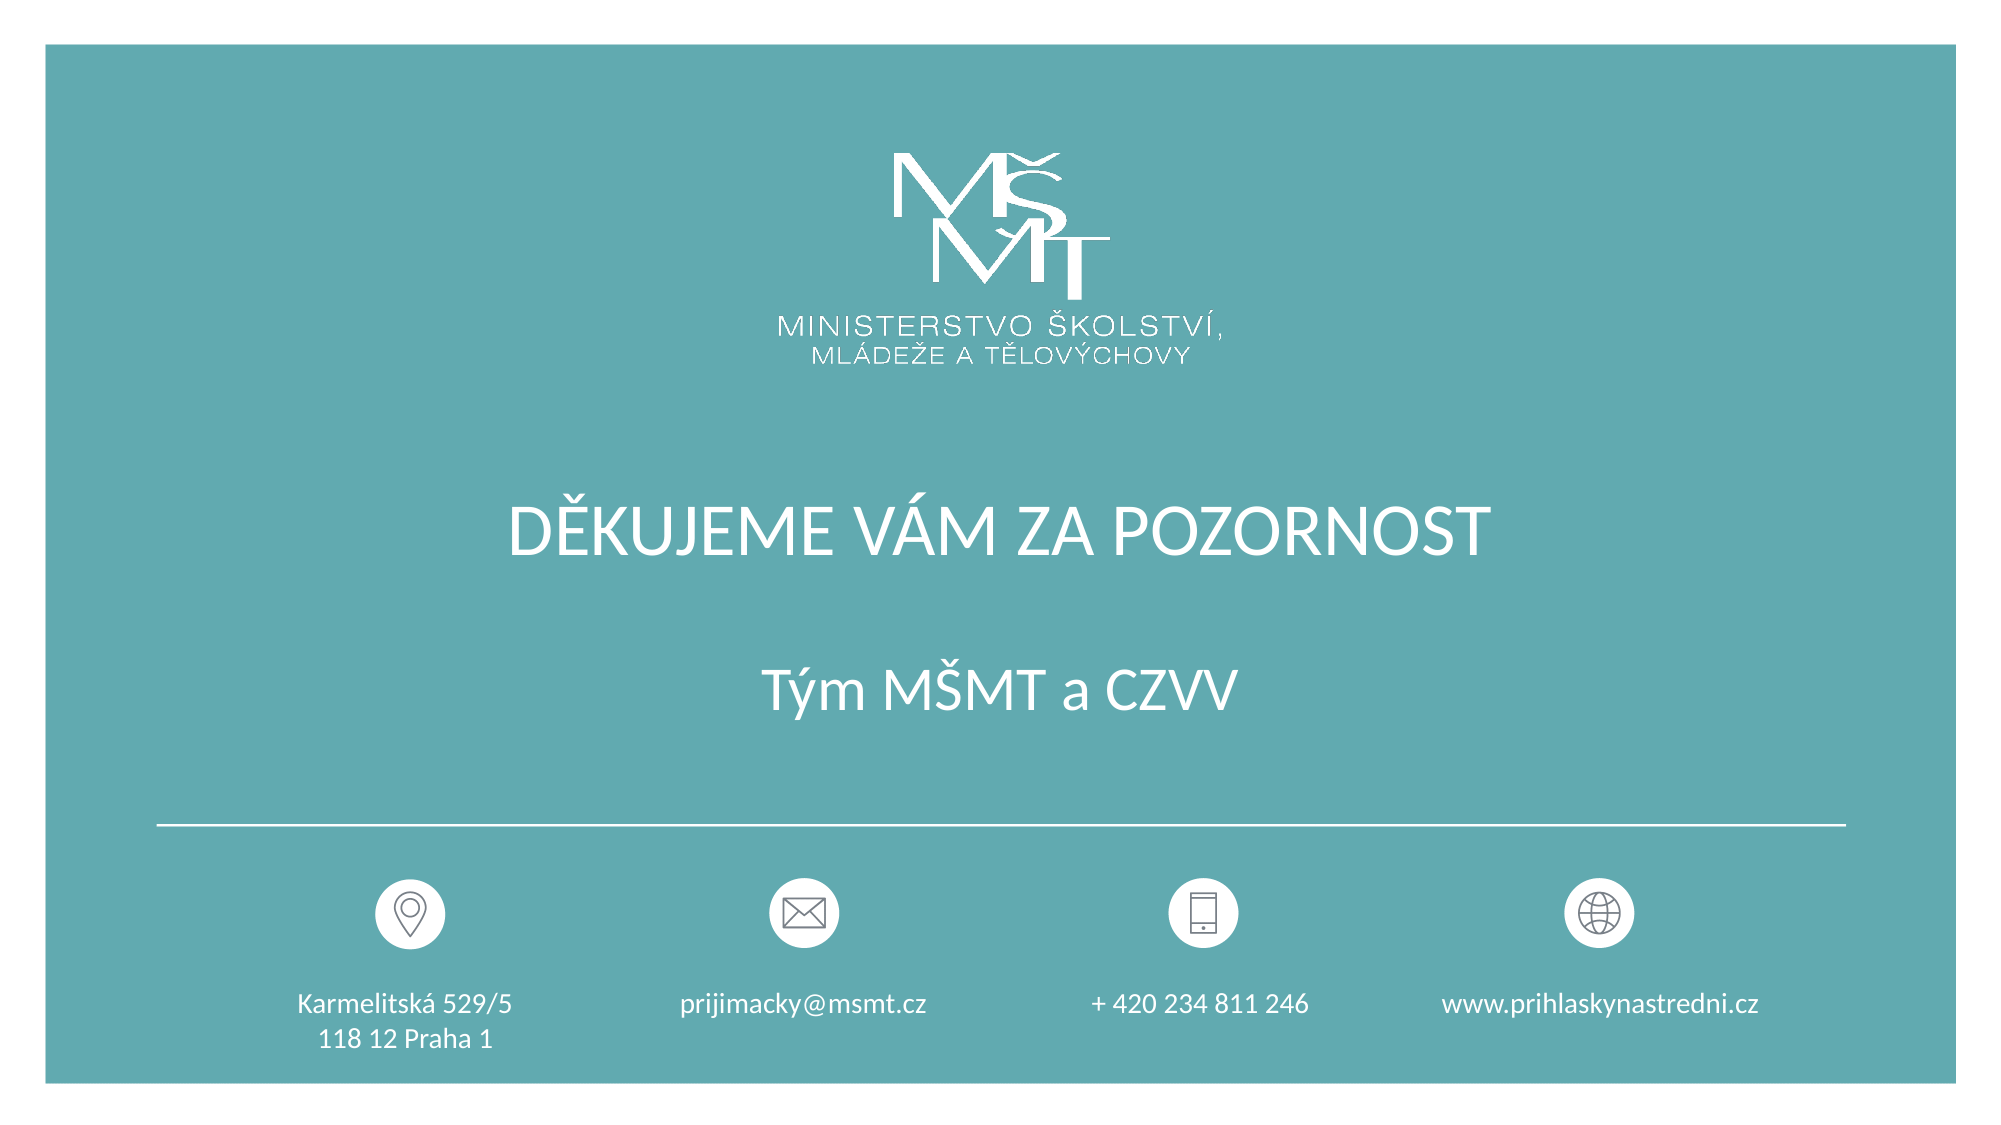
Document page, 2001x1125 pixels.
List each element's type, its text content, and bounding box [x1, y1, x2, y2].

title DĚKUJEME VÁM ZA POZORNOST [1, 491, 2000, 632]
picture [0, 0, 2001, 1125]
text_box + 420 234 811 246 [1020, 984, 1388, 1083]
text_box prijimacky@msmt.cz [619, 984, 987, 1083]
text_box www.prihlaskynastredni.cz [1416, 984, 1784, 1083]
text_box Tým MŠMT a CZVV [0, 647, 2000, 837]
text_box Karmelitská 529/5 118 12 Praha 1 [221, 984, 589, 1083]
